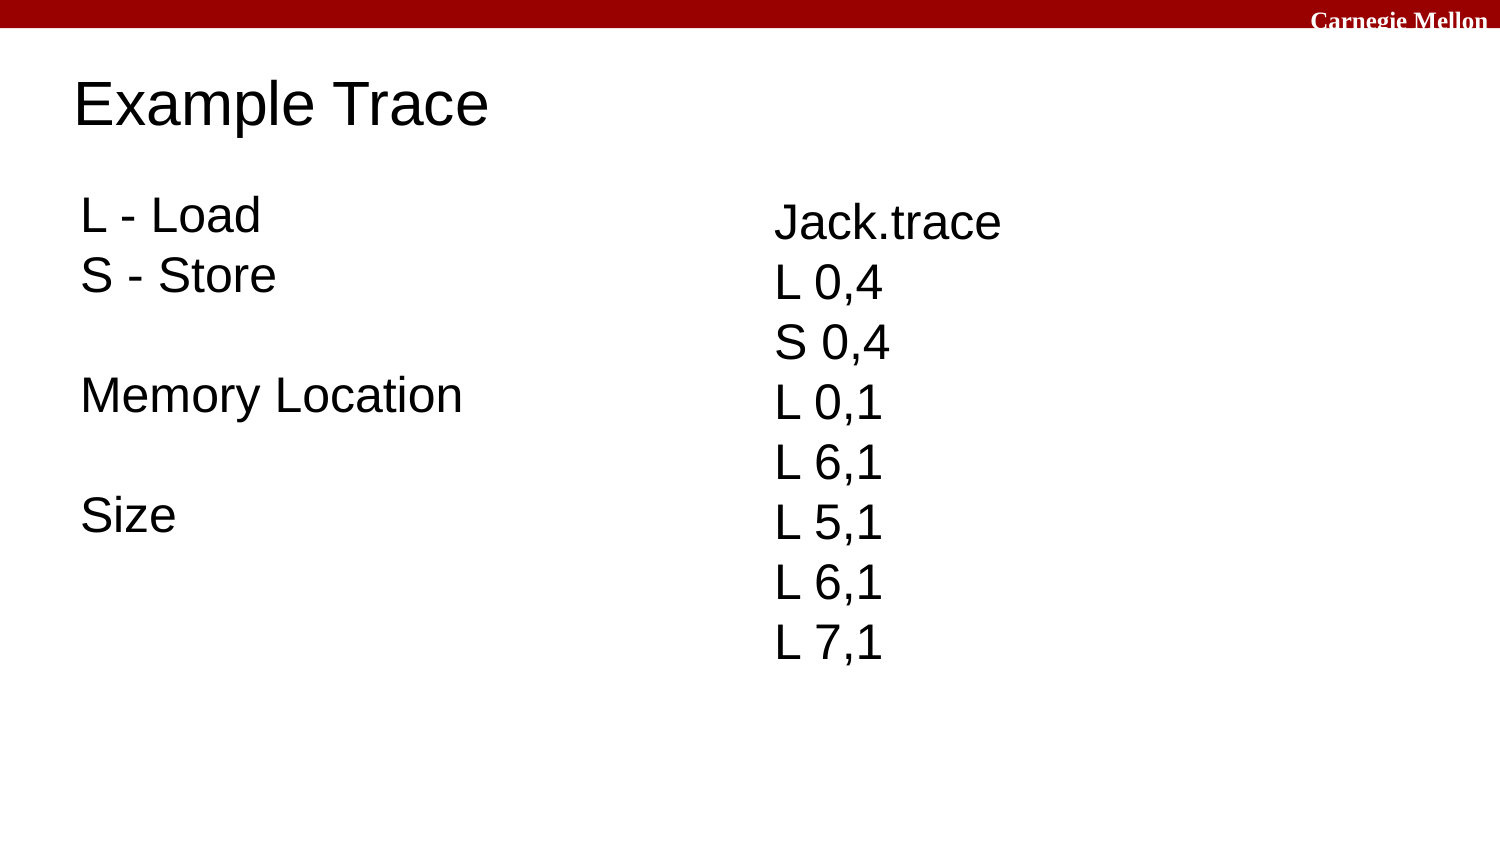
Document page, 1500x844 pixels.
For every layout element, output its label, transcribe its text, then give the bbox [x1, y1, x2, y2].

title Example Trace [58, 53, 1304, 148]
list Jack.trace L 0,4 S 0,4 L 0,1 L 6,1 L 5,1 L 6,1 L 7,1 [759, 174, 1408, 670]
list L - Load S - Store Memory Location Size [65, 167, 714, 780]
